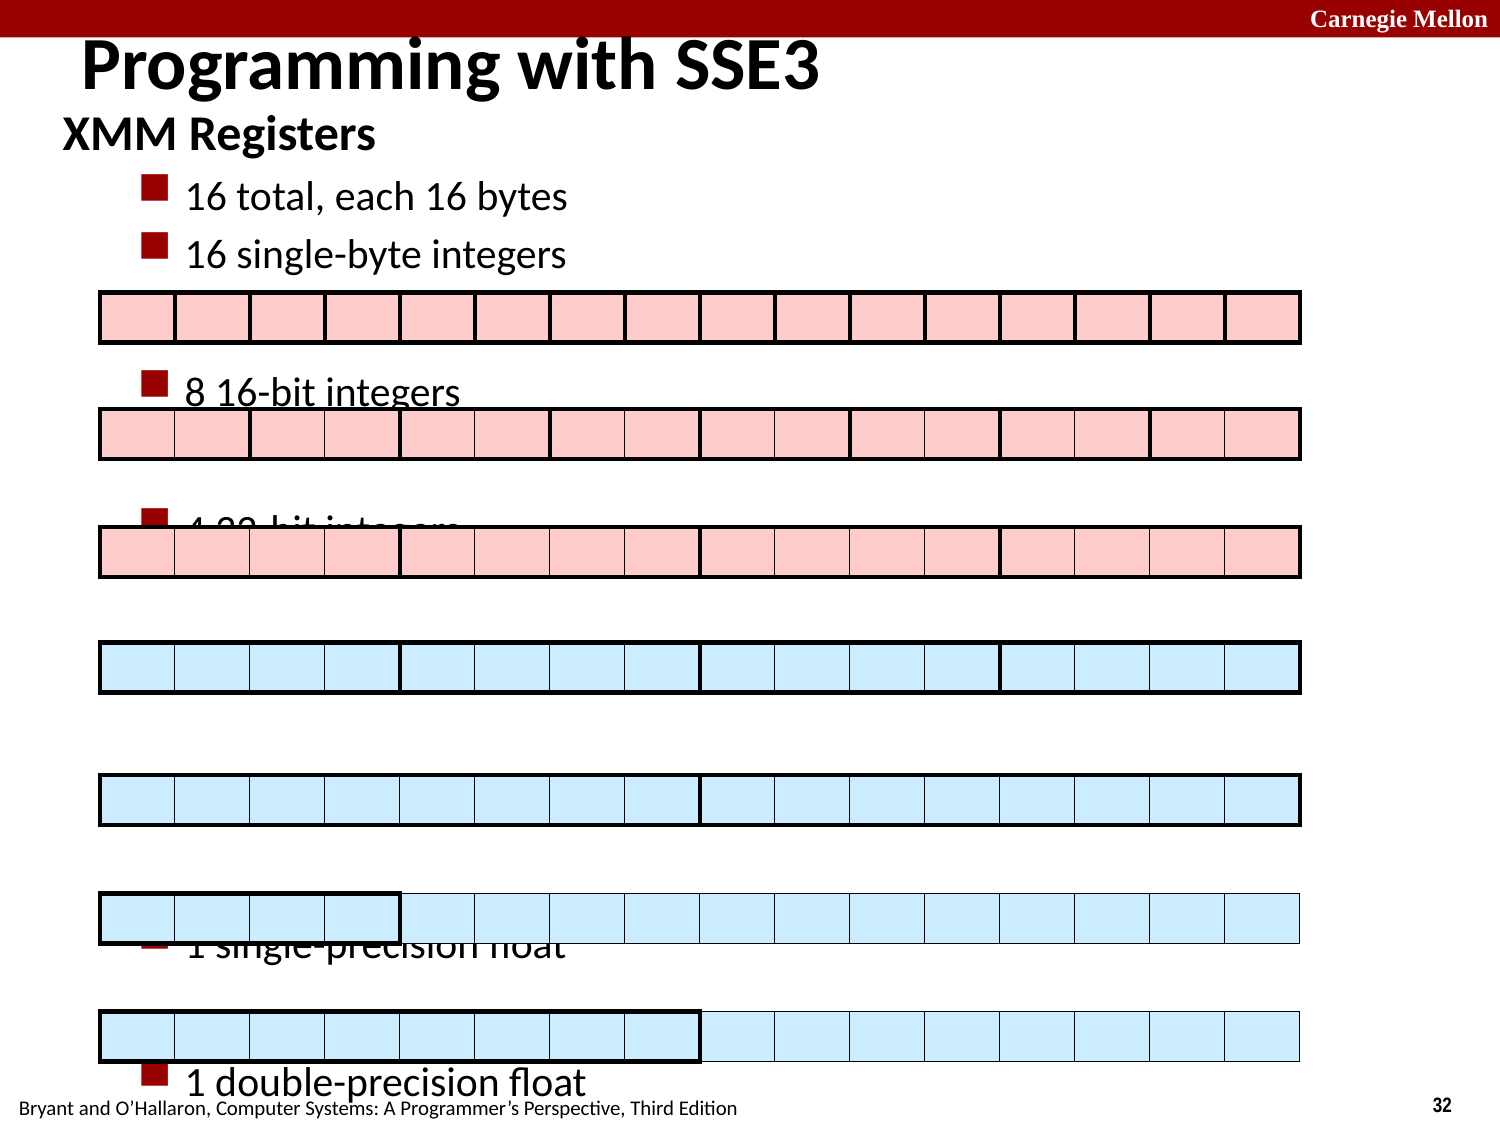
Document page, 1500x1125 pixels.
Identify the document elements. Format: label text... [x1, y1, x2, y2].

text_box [99, 893, 1301, 944]
list XMM Registers 16 total, each 16 bytes 16 single-byte integers 8 16-bit integers 4 32-bit integers 4 single-precision floats 2 double-precision floats 1 single-precision float 1 double-precision float [47, 92, 1411, 976]
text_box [99, 526, 1301, 578]
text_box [99, 774, 1301, 826]
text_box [99, 1011, 1301, 1062]
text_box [99, 408, 1301, 460]
title Programming with SSE3 [66, 0, 1497, 125]
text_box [99, 642, 1301, 693]
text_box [99, 292, 1301, 343]
